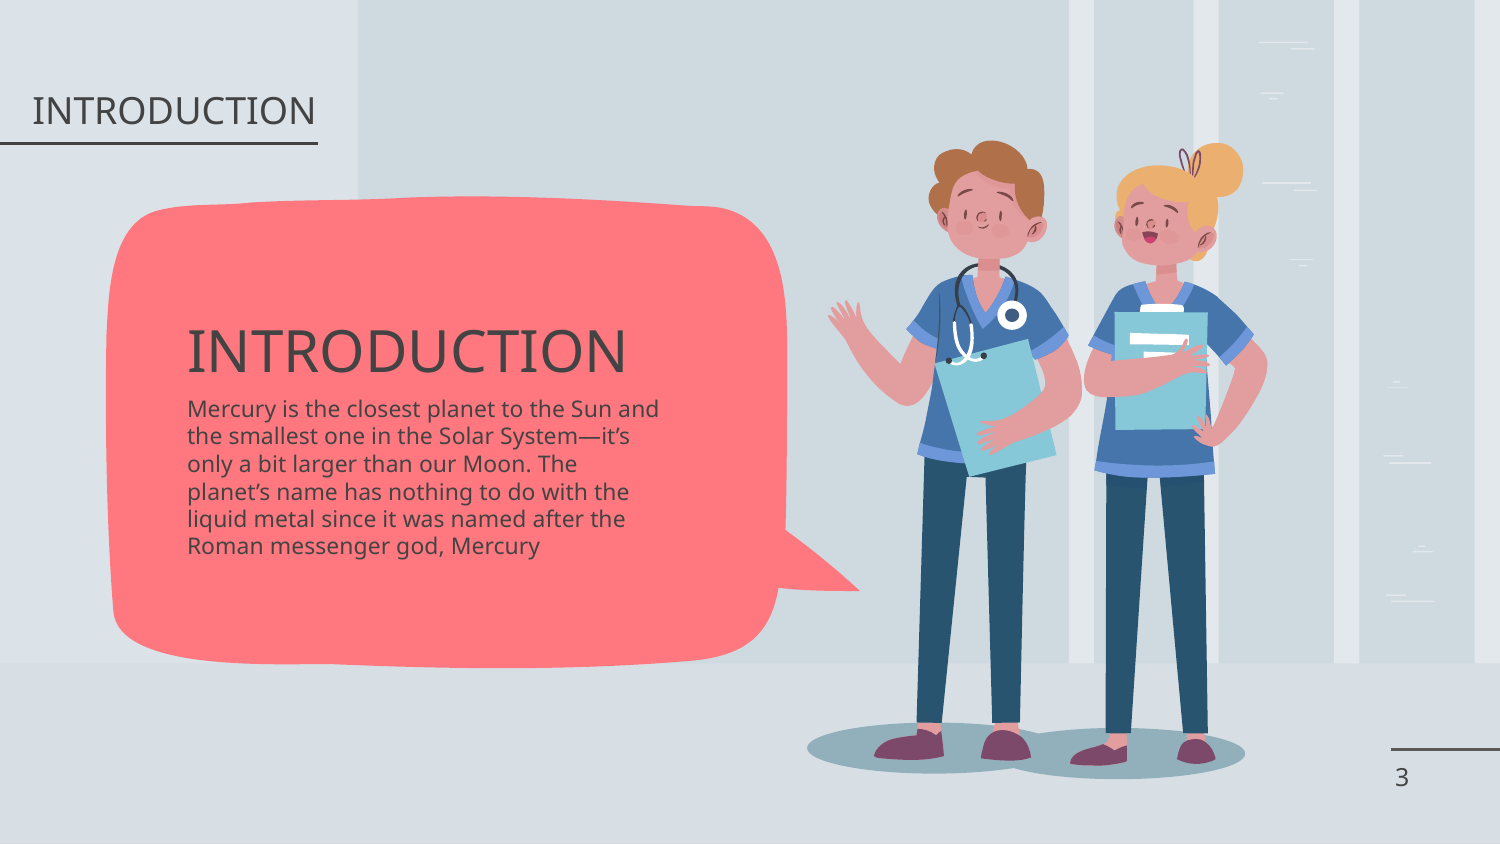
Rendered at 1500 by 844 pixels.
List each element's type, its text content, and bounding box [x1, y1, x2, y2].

subtitle Mercury is the closest planet to the Sun and the smallest one in the Solar System—it’s only a bit larger than our Moon. The planet’s name has nothing to do with the liquid metal since it was named after the Roman messenger god, Mercury [172, 379, 678, 673]
title INTRODUCTION [0, 99, 332, 148]
slide_number ‹#› [1380, 745, 1432, 811]
title INTRODUCTION [172, 61, 807, 399]
